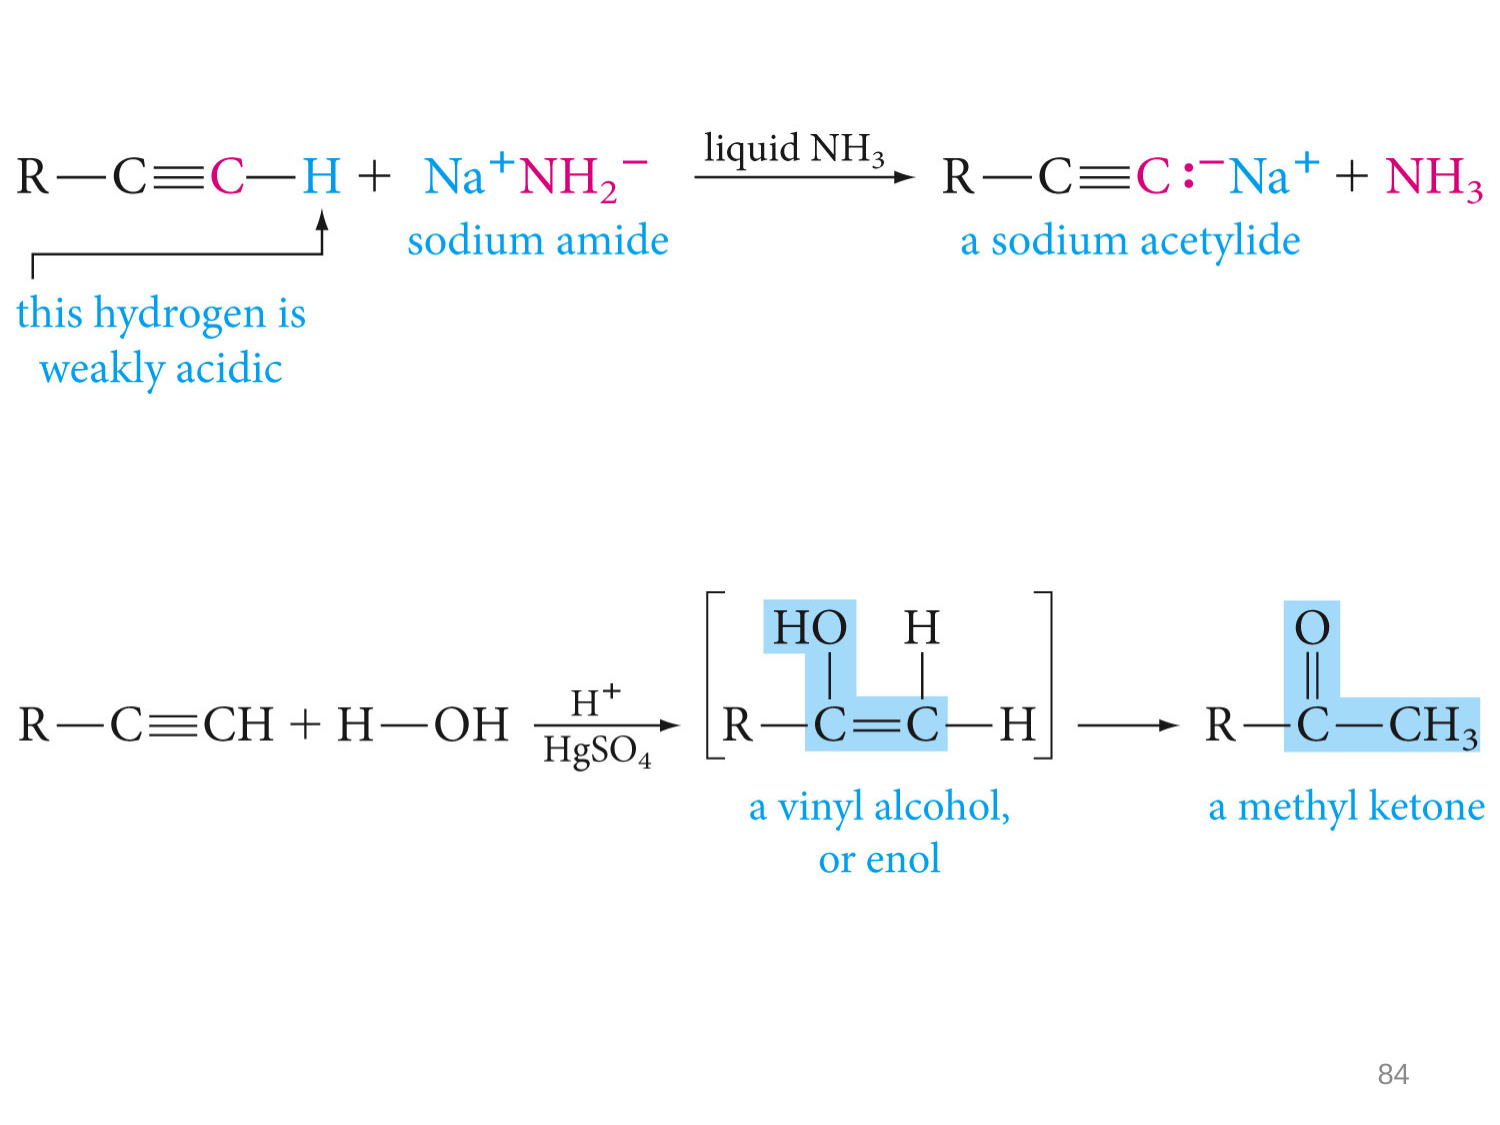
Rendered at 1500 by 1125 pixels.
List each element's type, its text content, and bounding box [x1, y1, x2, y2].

picture [0, 588, 1500, 888]
picture [0, 124, 1500, 401]
slide_number 84 [1074, 1042, 1425, 1103]
